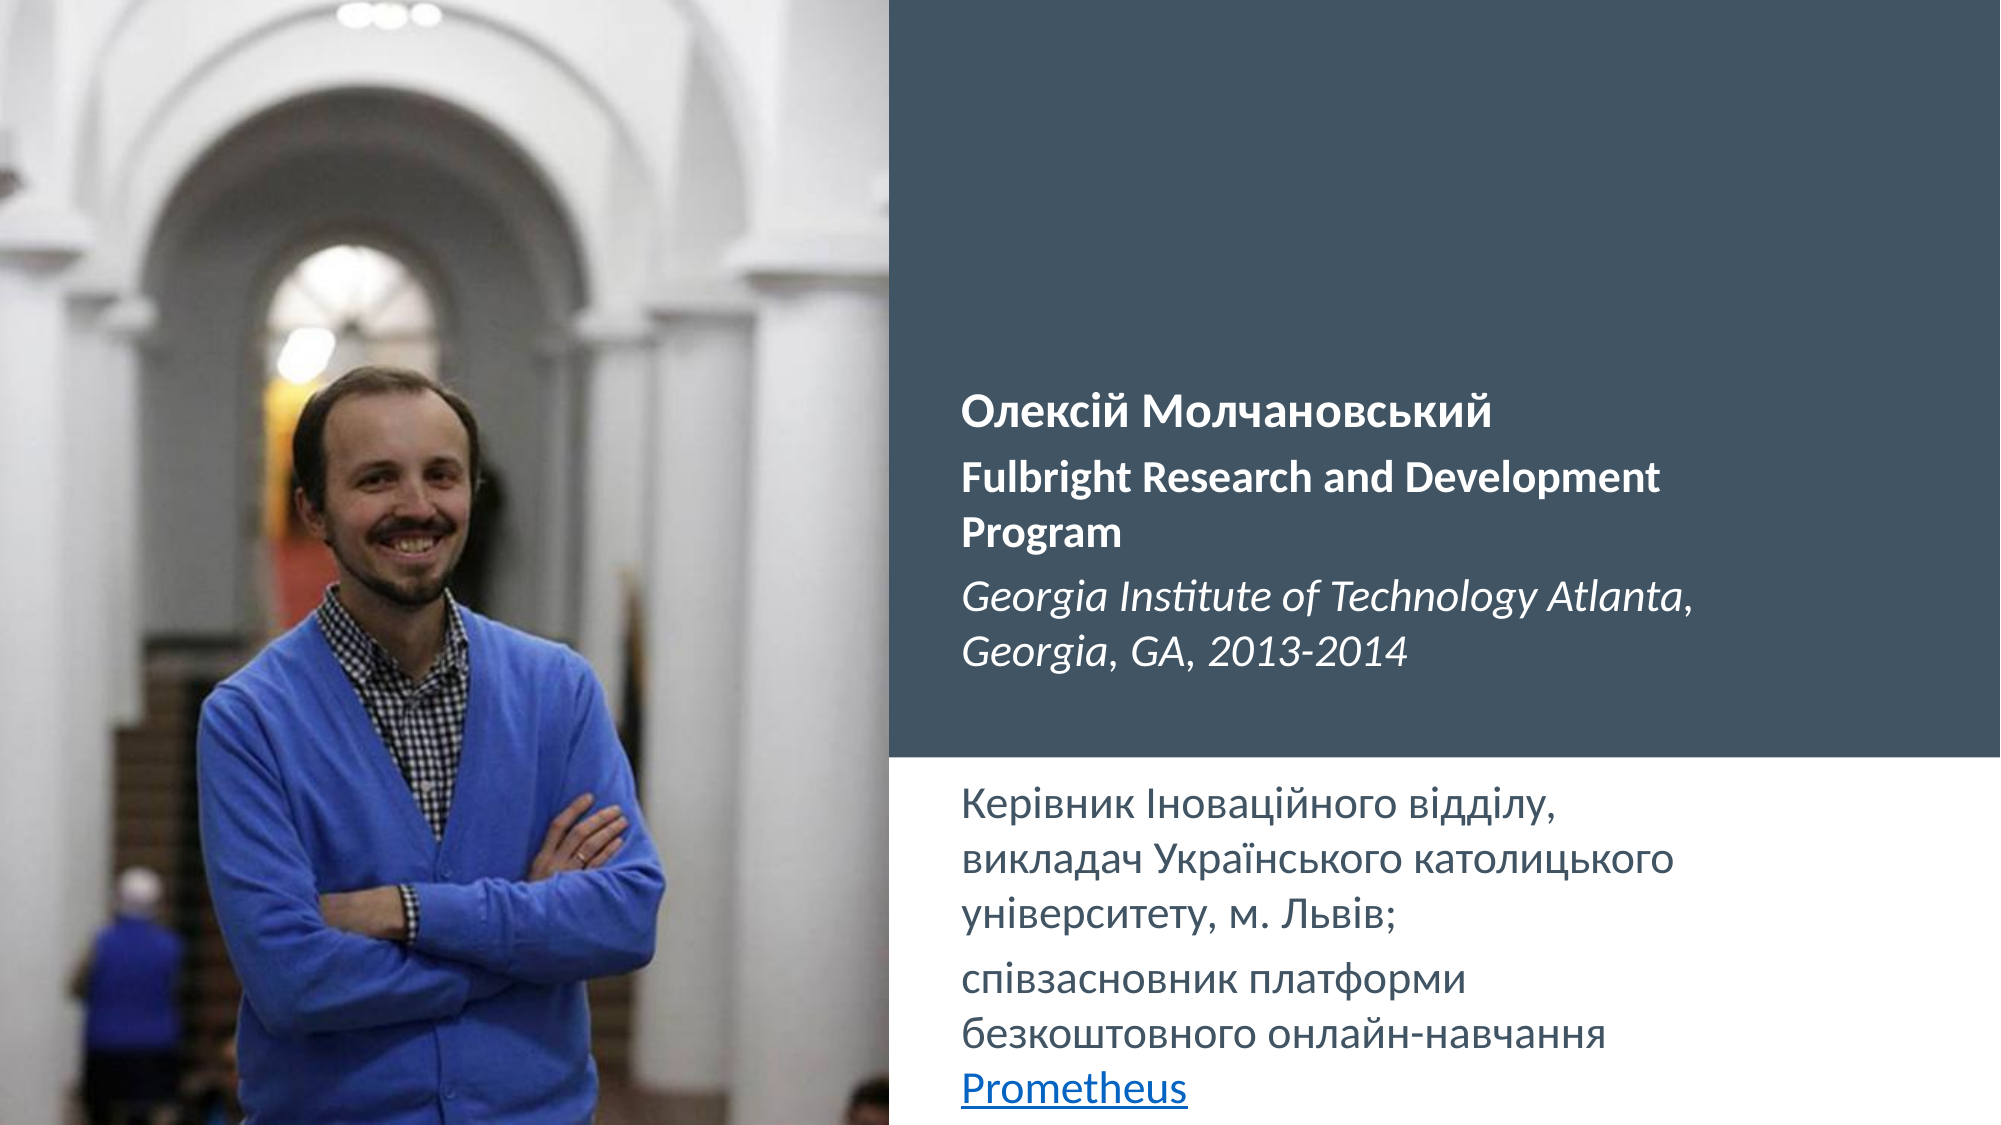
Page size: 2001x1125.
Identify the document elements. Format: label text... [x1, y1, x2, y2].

text_box Олексій Молчановський Fulbright Research and Development Program Georgia Institute of Technology Atlanta, Georgia, GA, 2013-2014 Керівник Іноваційного відділу, викладач Українського католицького університету, м. Львів; співзасновник платформи безкоштовного онлайн-навчання Prometheus [946, 370, 1750, 1120]
text_box [890, 0, 2000, 758]
picture [0, 0, 890, 1125]
